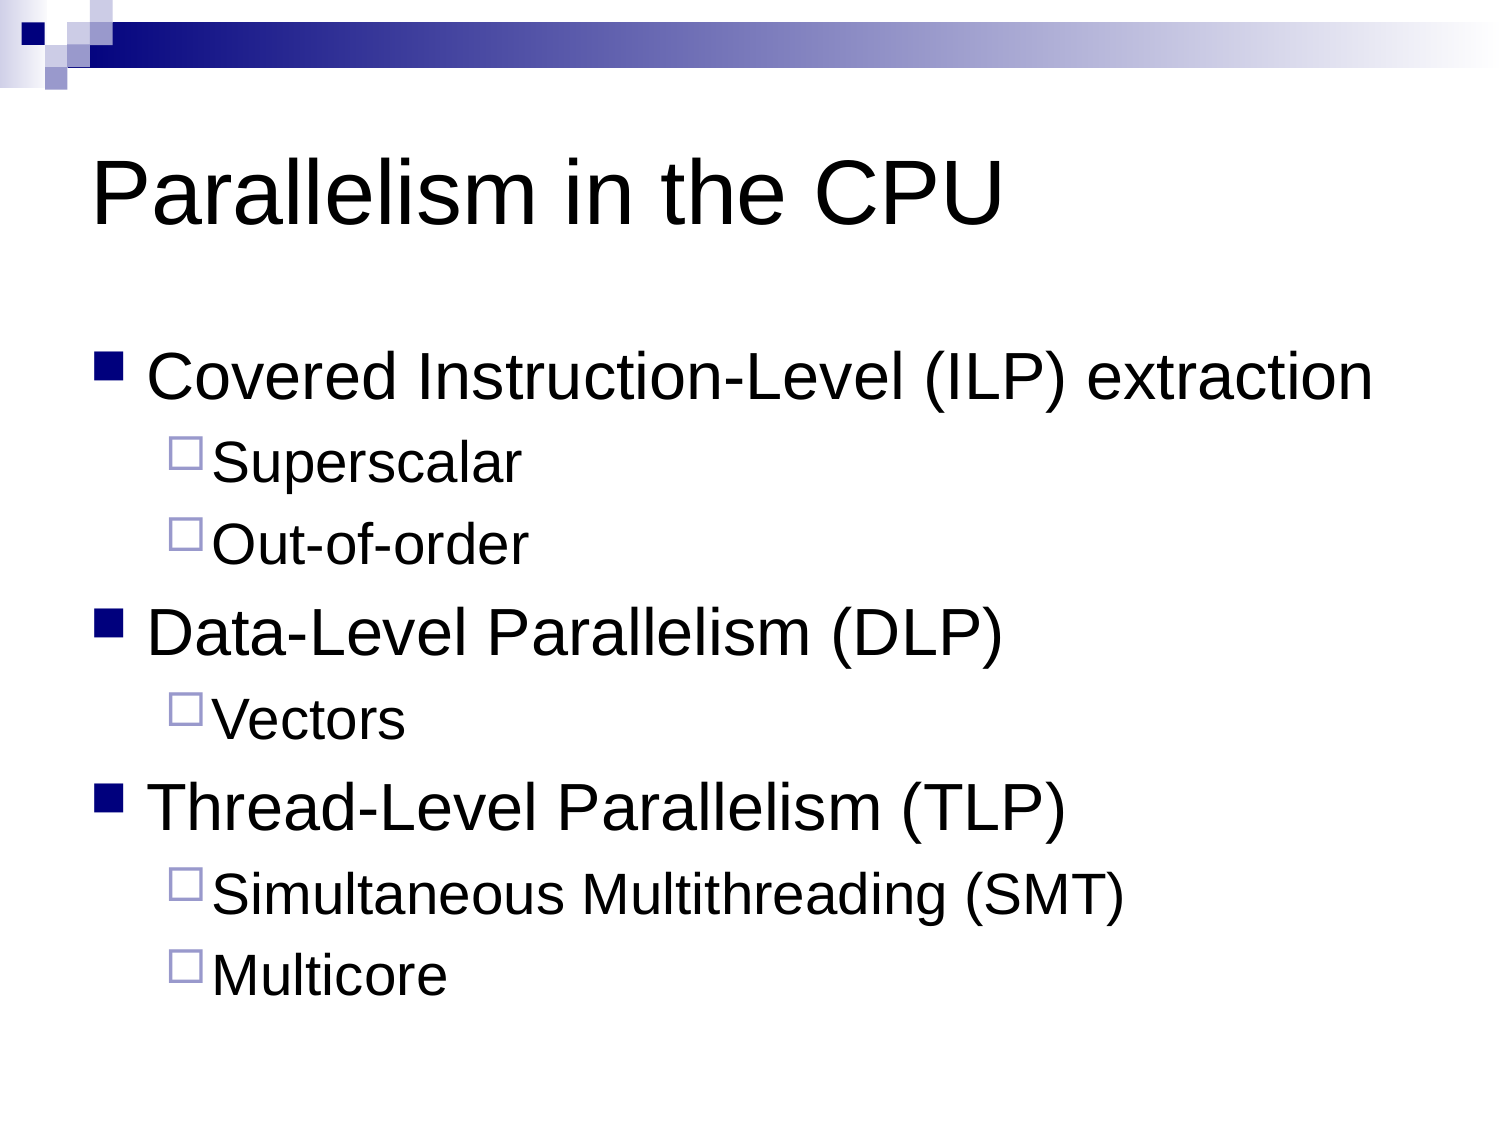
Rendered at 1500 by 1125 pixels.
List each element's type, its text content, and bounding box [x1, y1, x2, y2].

title Parallelism in the CPU [75, 75, 1425, 300]
list Covered Instruction-Level (ILP) extraction Superscalar Out-of-order Data-Level Parallelism (DLP) Vectors Thread-Level Parallelism (TLP) Simultaneous Multithreading (SMT) Multicore [75, 324, 1425, 963]
